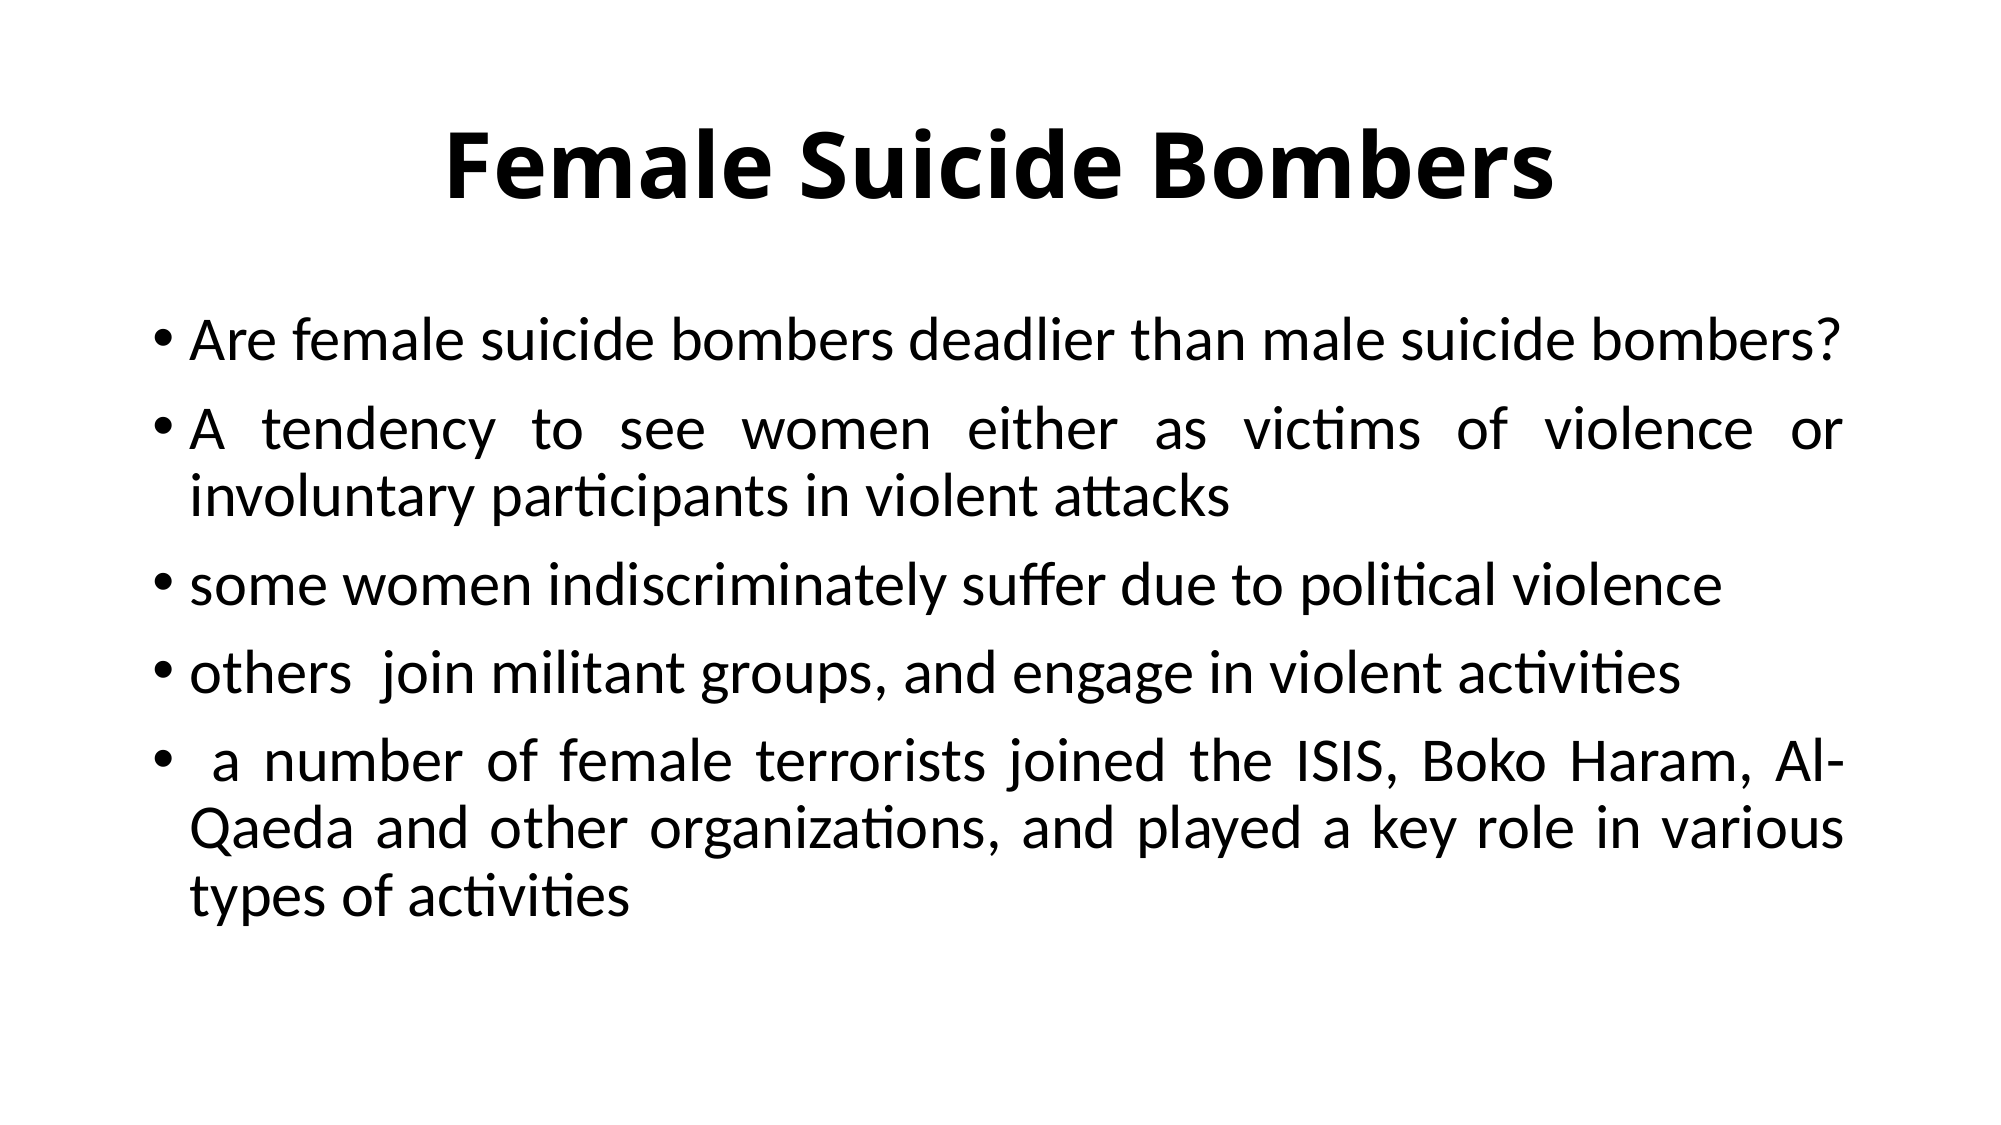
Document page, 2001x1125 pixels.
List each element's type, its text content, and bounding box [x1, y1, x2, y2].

title Female Suicide Bombers [137, 59, 1863, 278]
list Are female suicide bombers deadlier than male suicide bombers? A tendency to see women either as victims of violence or involuntary participants in violent attacks some women indiscriminately suffer due to political violence others join militant groups, and engage in violent activities a number of female terrorists joined the ISIS, Boko Haram, Al-Qaeda and other organizations, and played a key role in various types of activities [137, 299, 1863, 1014]
